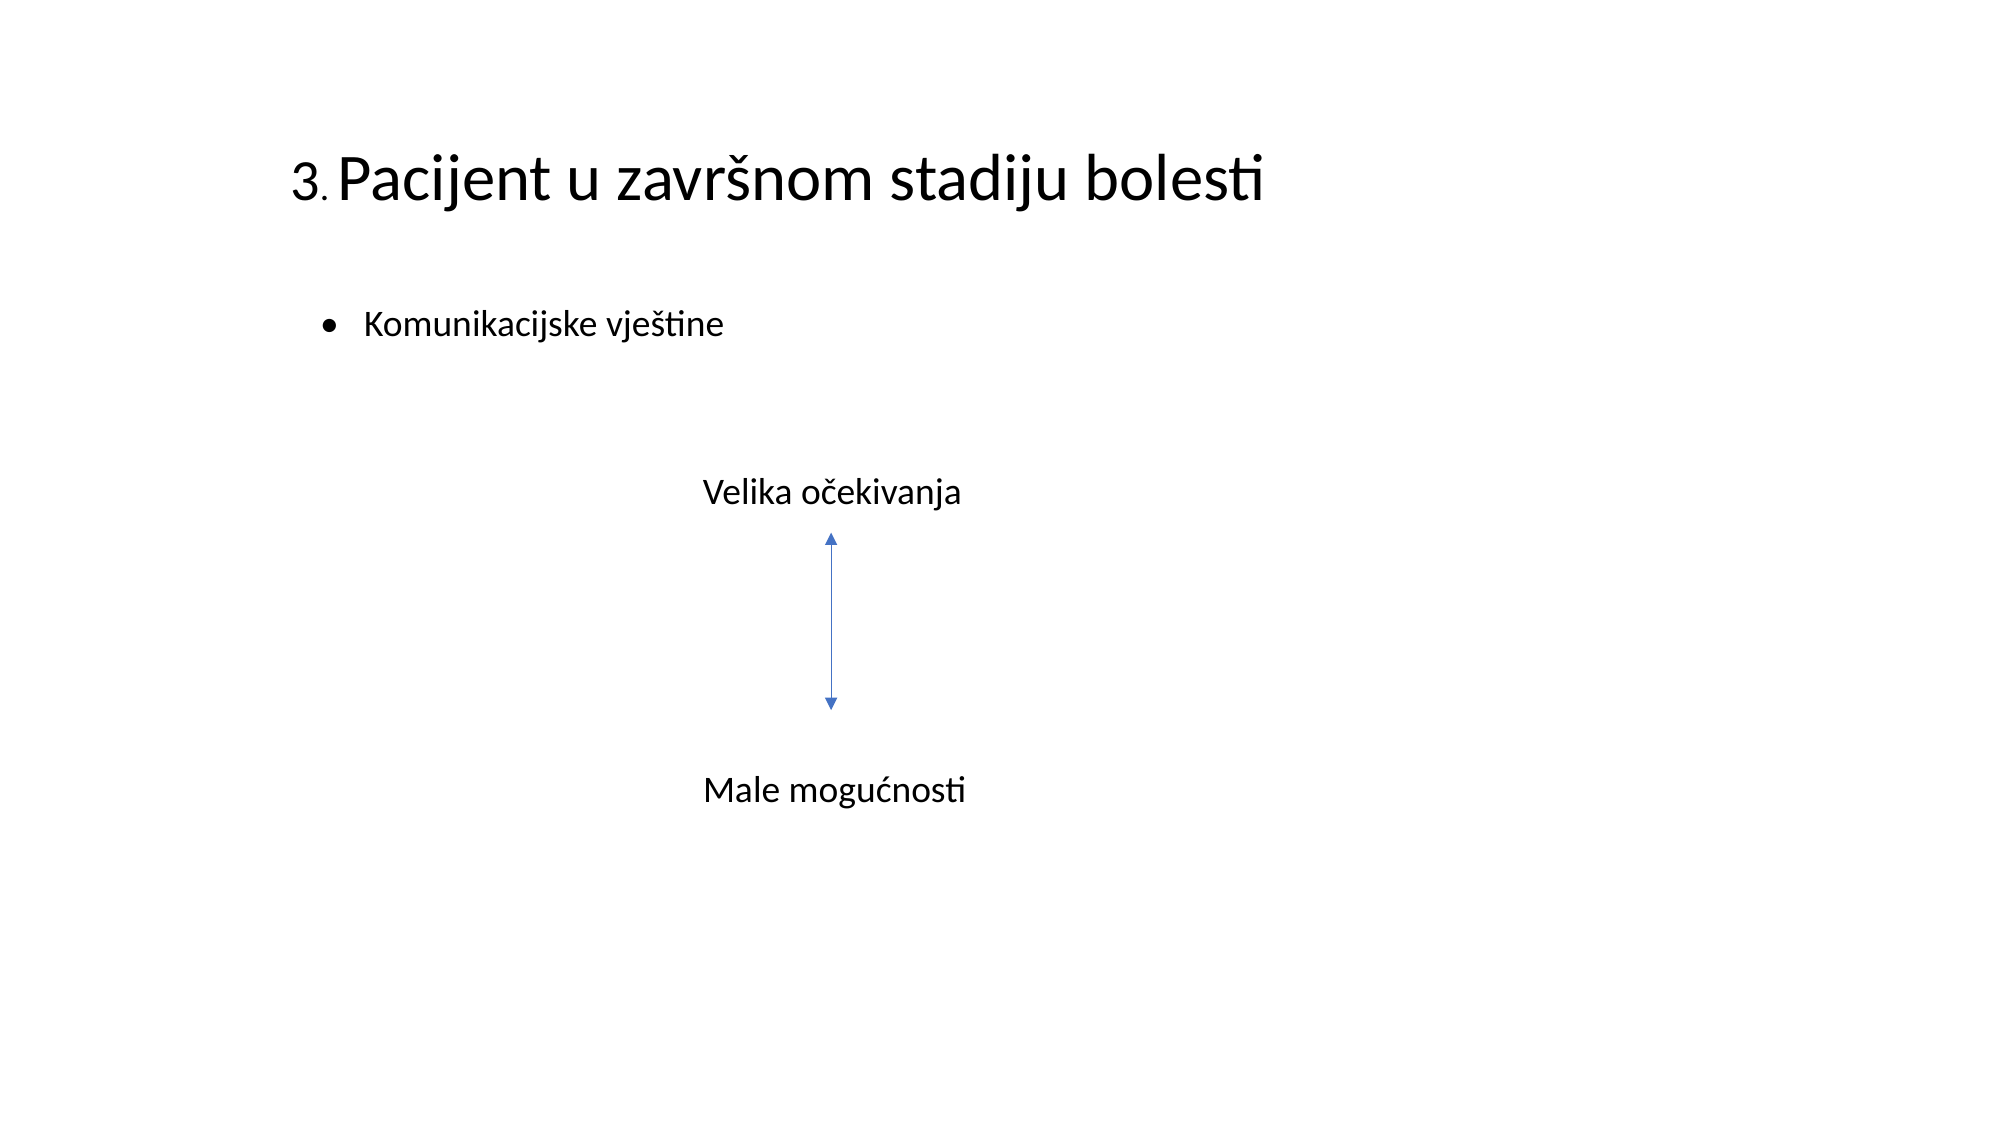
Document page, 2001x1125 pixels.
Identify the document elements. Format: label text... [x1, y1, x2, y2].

text_box Male mogućnosti [688, 757, 982, 817]
text_box 3. Pacijent u završnom stadiju bolesti [275, 126, 1282, 222]
text_box Velika očekivanja [688, 459, 978, 520]
text_box • Komunikacijske vještine [305, 291, 749, 352]
